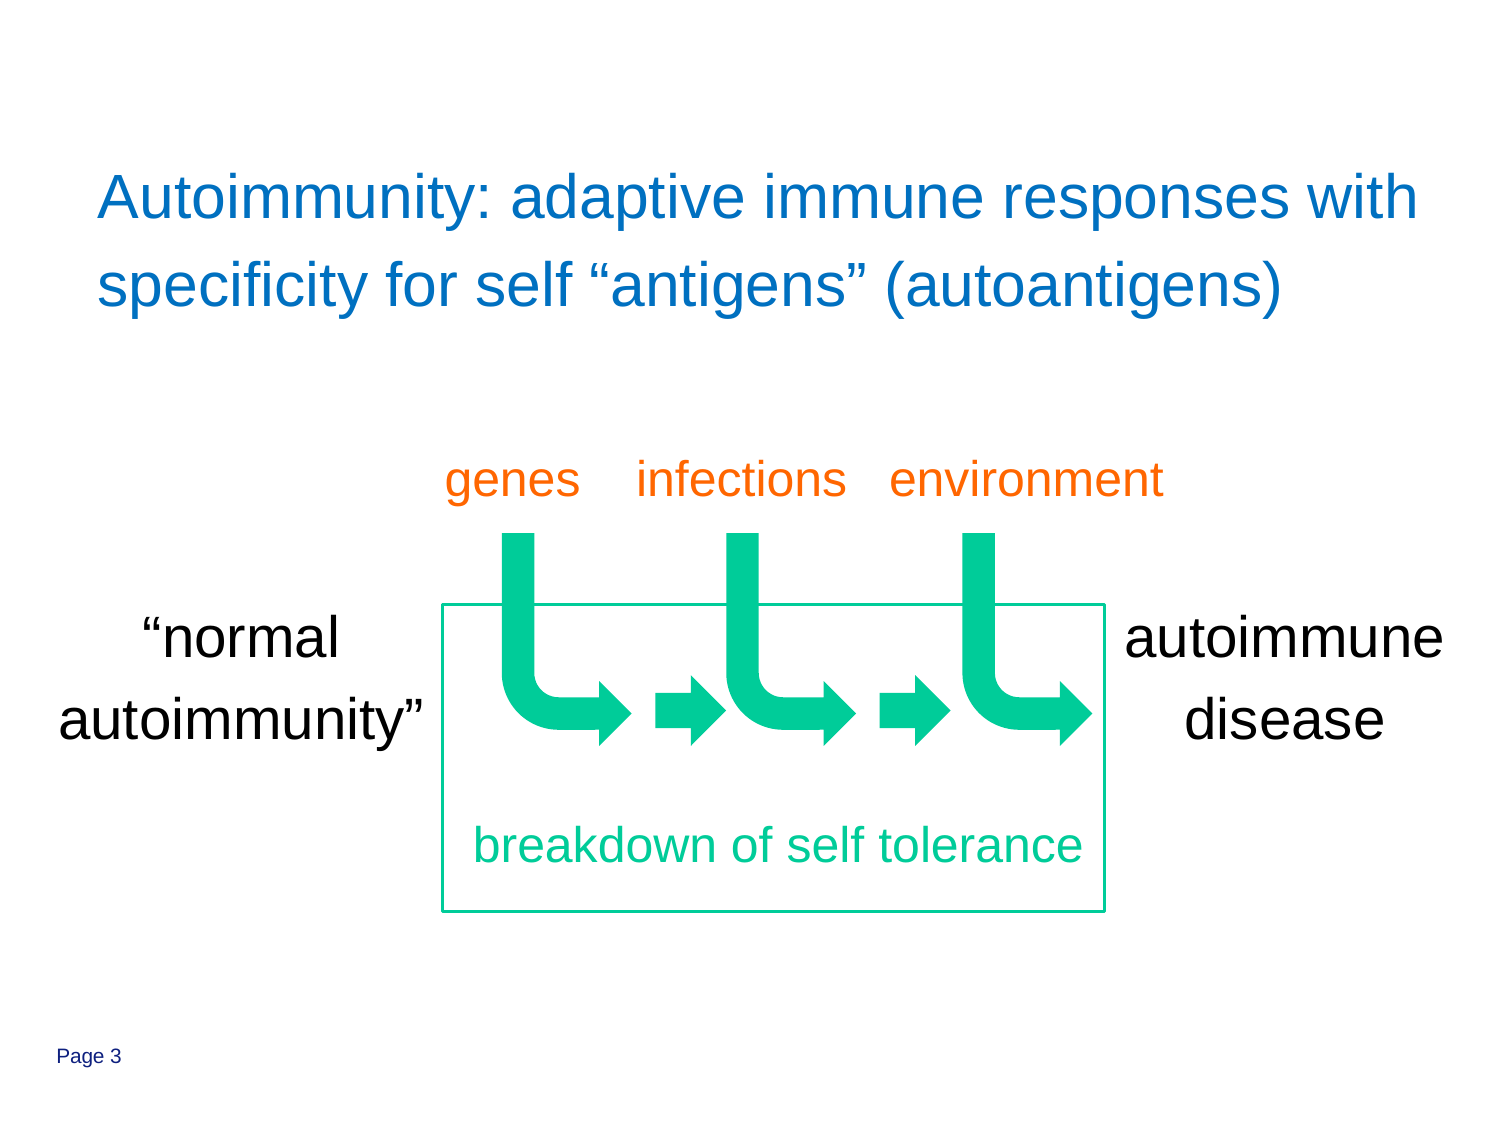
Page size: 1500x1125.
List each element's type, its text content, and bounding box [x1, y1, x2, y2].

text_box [40, 438, 1467, 912]
text_box Autoimmunity: adaptive immune responses with specificity for self “antigens” (autoantigens) [82, 148, 1436, 327]
slide_number Page 3 [40, 1034, 392, 1114]
